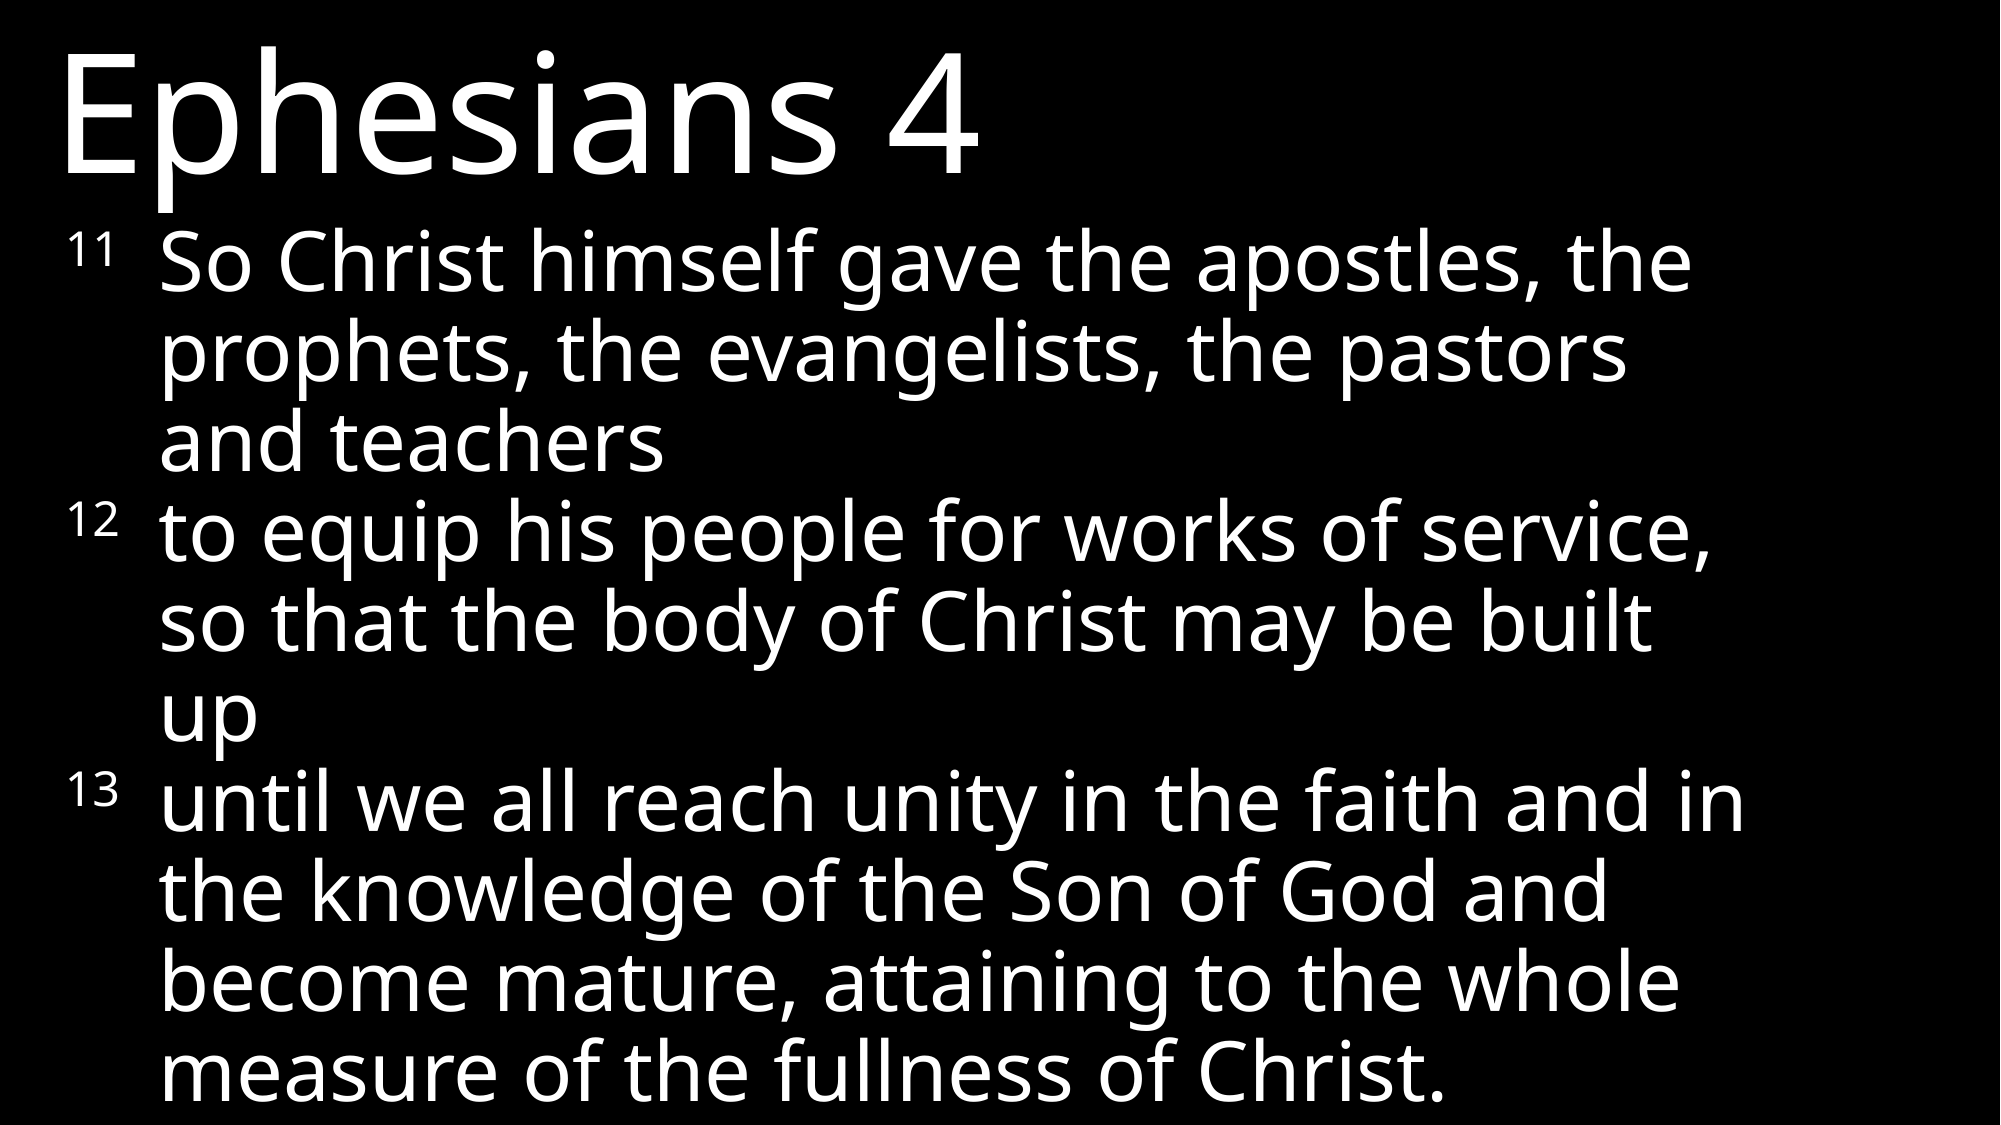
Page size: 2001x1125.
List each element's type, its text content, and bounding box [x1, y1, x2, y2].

text_box Ephesians 4 [37, 0, 1838, 215]
text_box 11 So Christ himself gave the apostles, the prophets, the evangelists, the pastors and teachers 12 to equip his people for works of service, so that the body of Christ may be built up 13 until we all reach unity in the faith and in the knowledge of the Son of God and become mature, attaining to the whole measure of the fullness of Christ. [49, 215, 1788, 1125]
